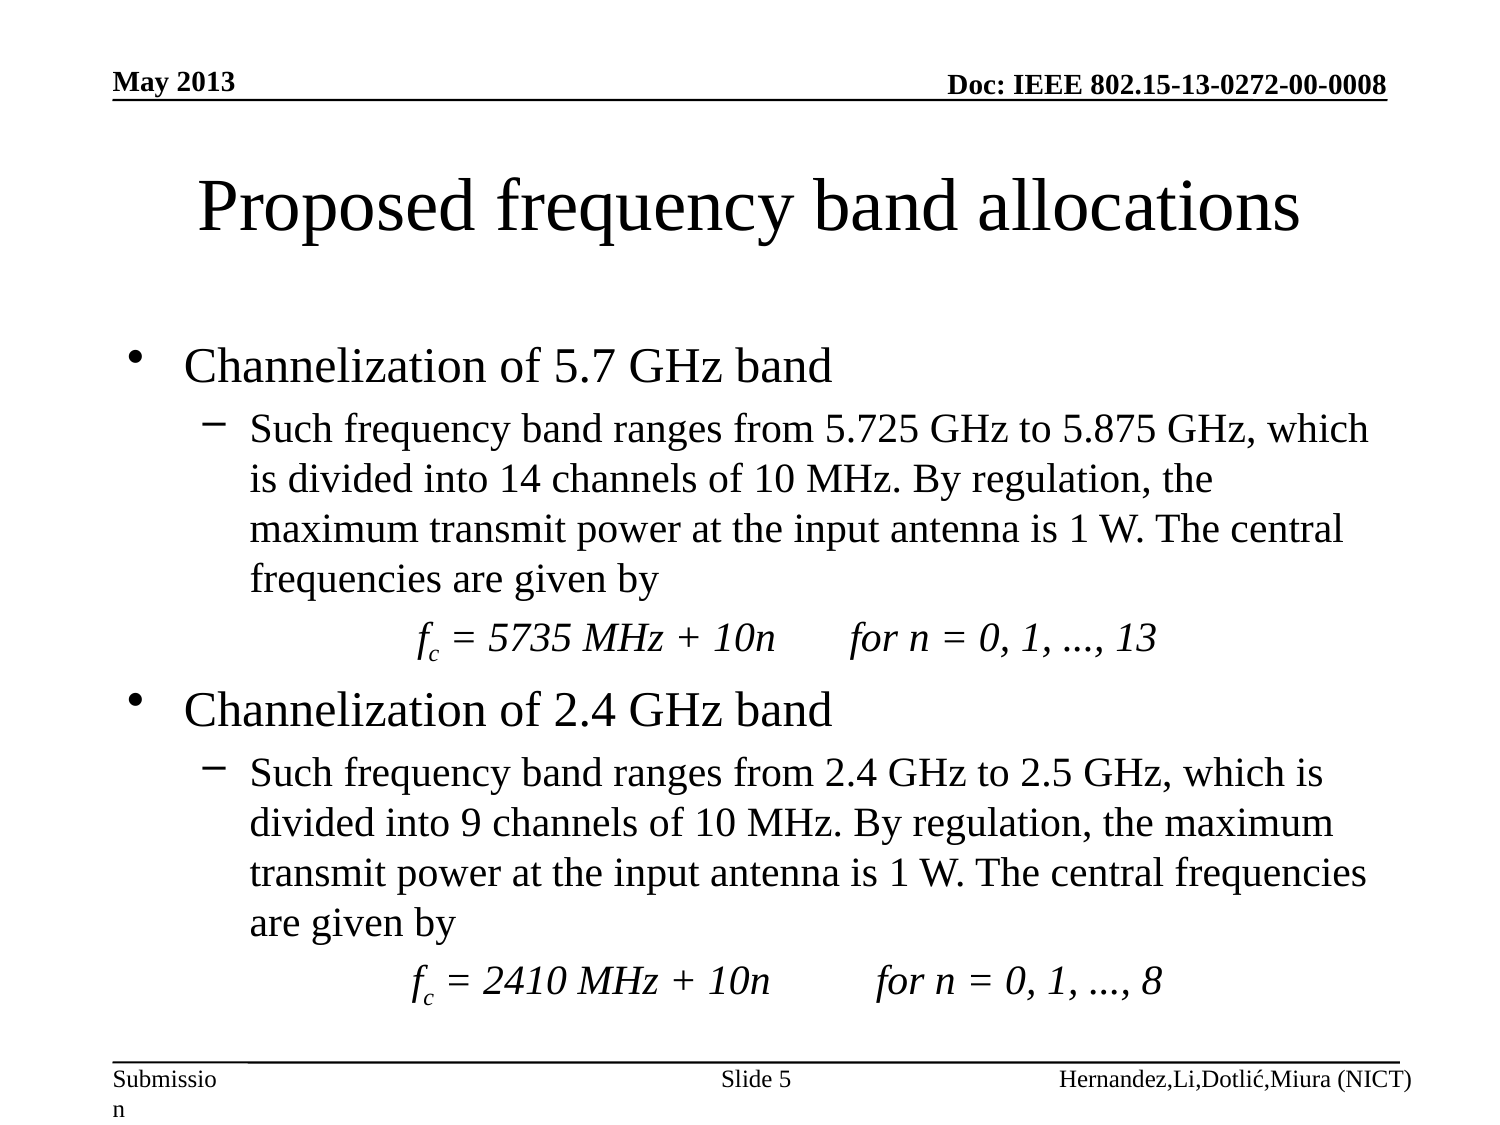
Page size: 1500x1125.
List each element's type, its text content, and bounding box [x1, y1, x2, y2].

title Proposed frequency band allocations [112, 112, 1388, 288]
footer Hernandez,Li,Dotlić,Miura (NICT) [899, 1061, 1413, 1093]
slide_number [112, 61, 376, 98]
list Channelization of 5.7 GHz band Such frequency band ranges from 5.725 GHz to 5.875 GHz, which is divided into 14 channels of 10 MHz. By regulation, the maximum transmit power at the input antenna is 1 W. The central frequencies are given by fc = 5735 MHz + 10n for n = 0, 1, ..., 13 Channelization of 2.4 GHz band Such frequency band ranges from 2.4 GHz to 2.5 GHz, which is divided into 9 channels of 10 MHz. By regulation, the maximum transmit power at the input antenna is 1 W. The central frequencies are given by fc = 2410 MHz + 10n for n = 0, 1, ..., 8 [112, 324, 1388, 1001]
slide_number Slide 5 [711, 1061, 801, 1093]
